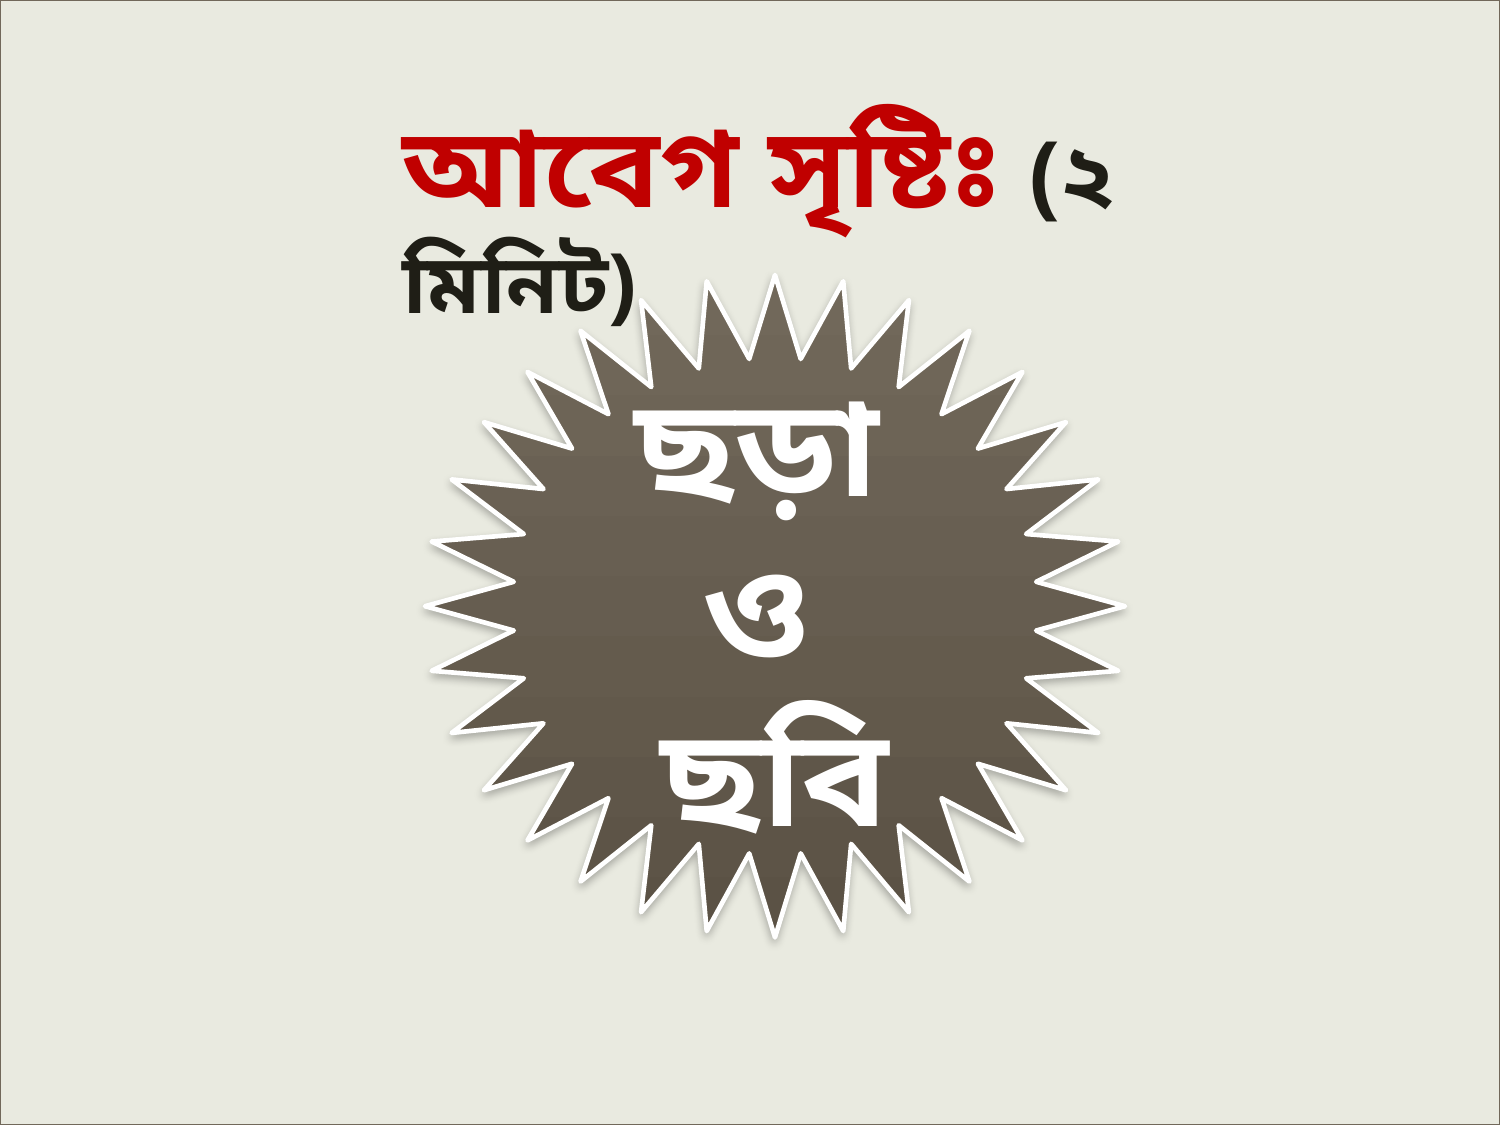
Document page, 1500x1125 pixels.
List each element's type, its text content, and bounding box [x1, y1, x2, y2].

text_box [0, 0, 1500, 1125]
text_box আবেগ সৃষ্টিঃ (২ মিনিট) [387, 87, 1388, 338]
text_box ছড়া ও ছবি [424, 274, 1126, 939]
